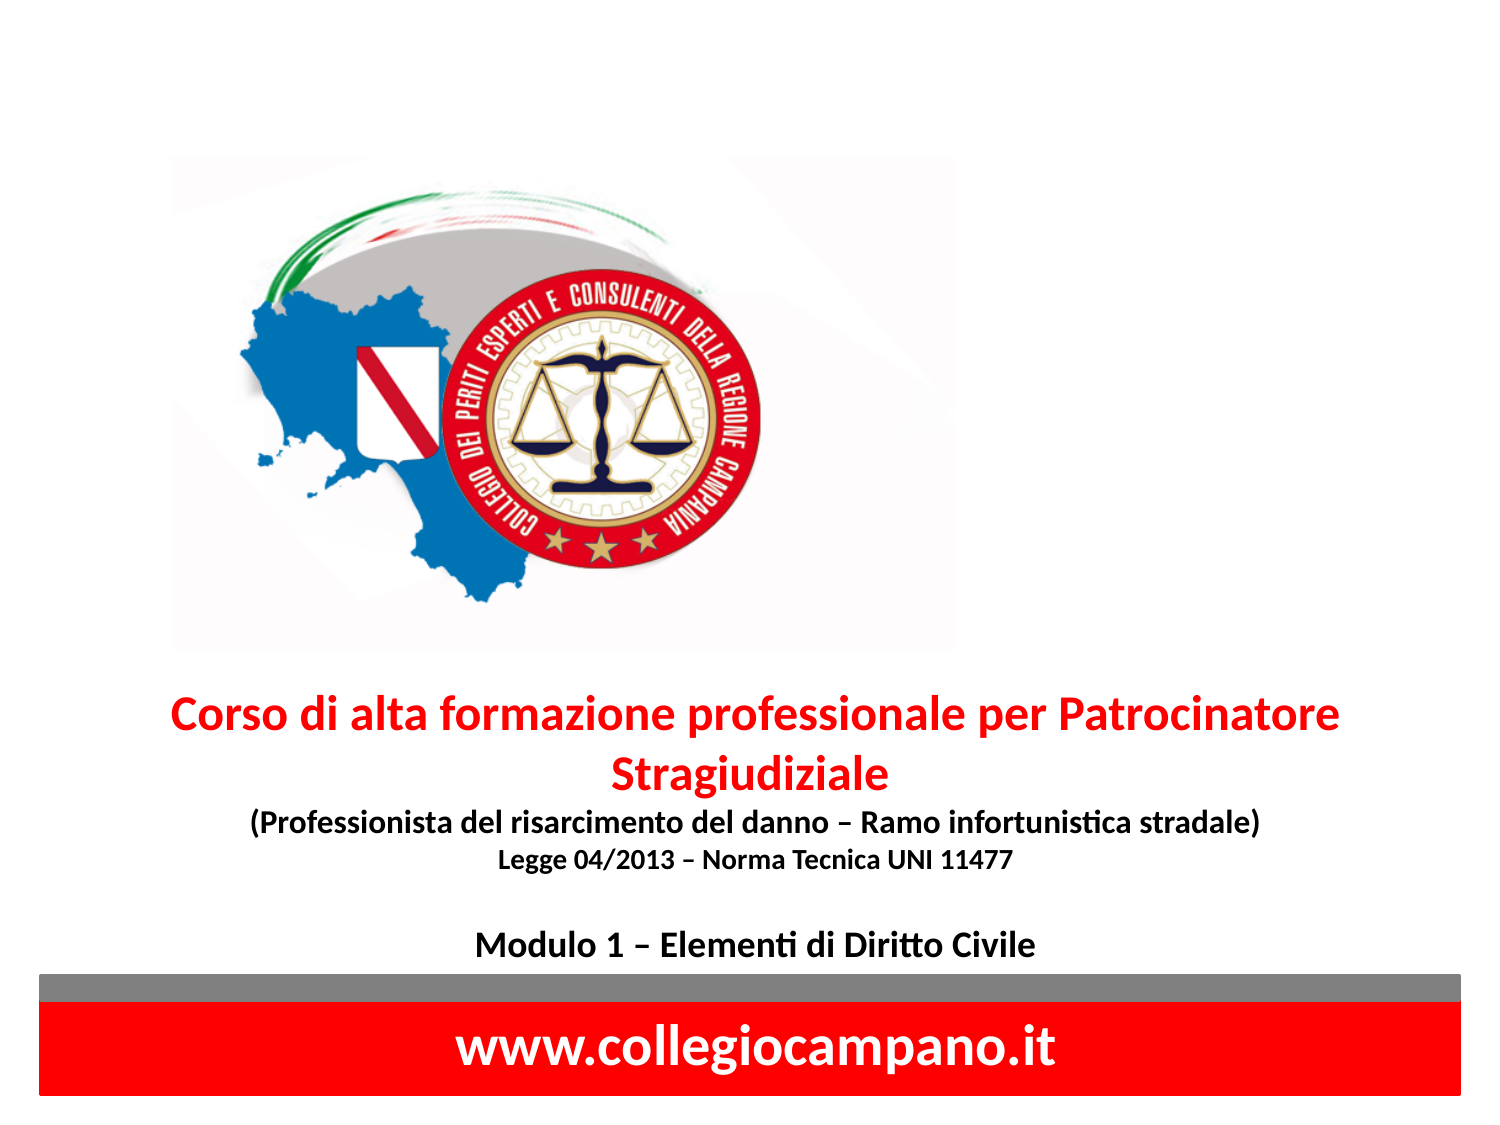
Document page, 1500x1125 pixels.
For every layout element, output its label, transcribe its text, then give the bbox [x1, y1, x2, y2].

text_box [39, 974, 1461, 1002]
text_box www.collegiocampano.it [64, 1002, 1447, 1085]
text_box Corso di alta formazione professionale per Patrocinatore Stragiudiziale (Professionista del risarcimento del danno – Ramo infortunistica stradale) Legge 04/2013 – Norma Tecnica UNI 11477 Modulo 1 – Elementi di Diritto Civile [53, 672, 1459, 973]
text_box [39, 1002, 1461, 1096]
picture [170, 156, 956, 650]
